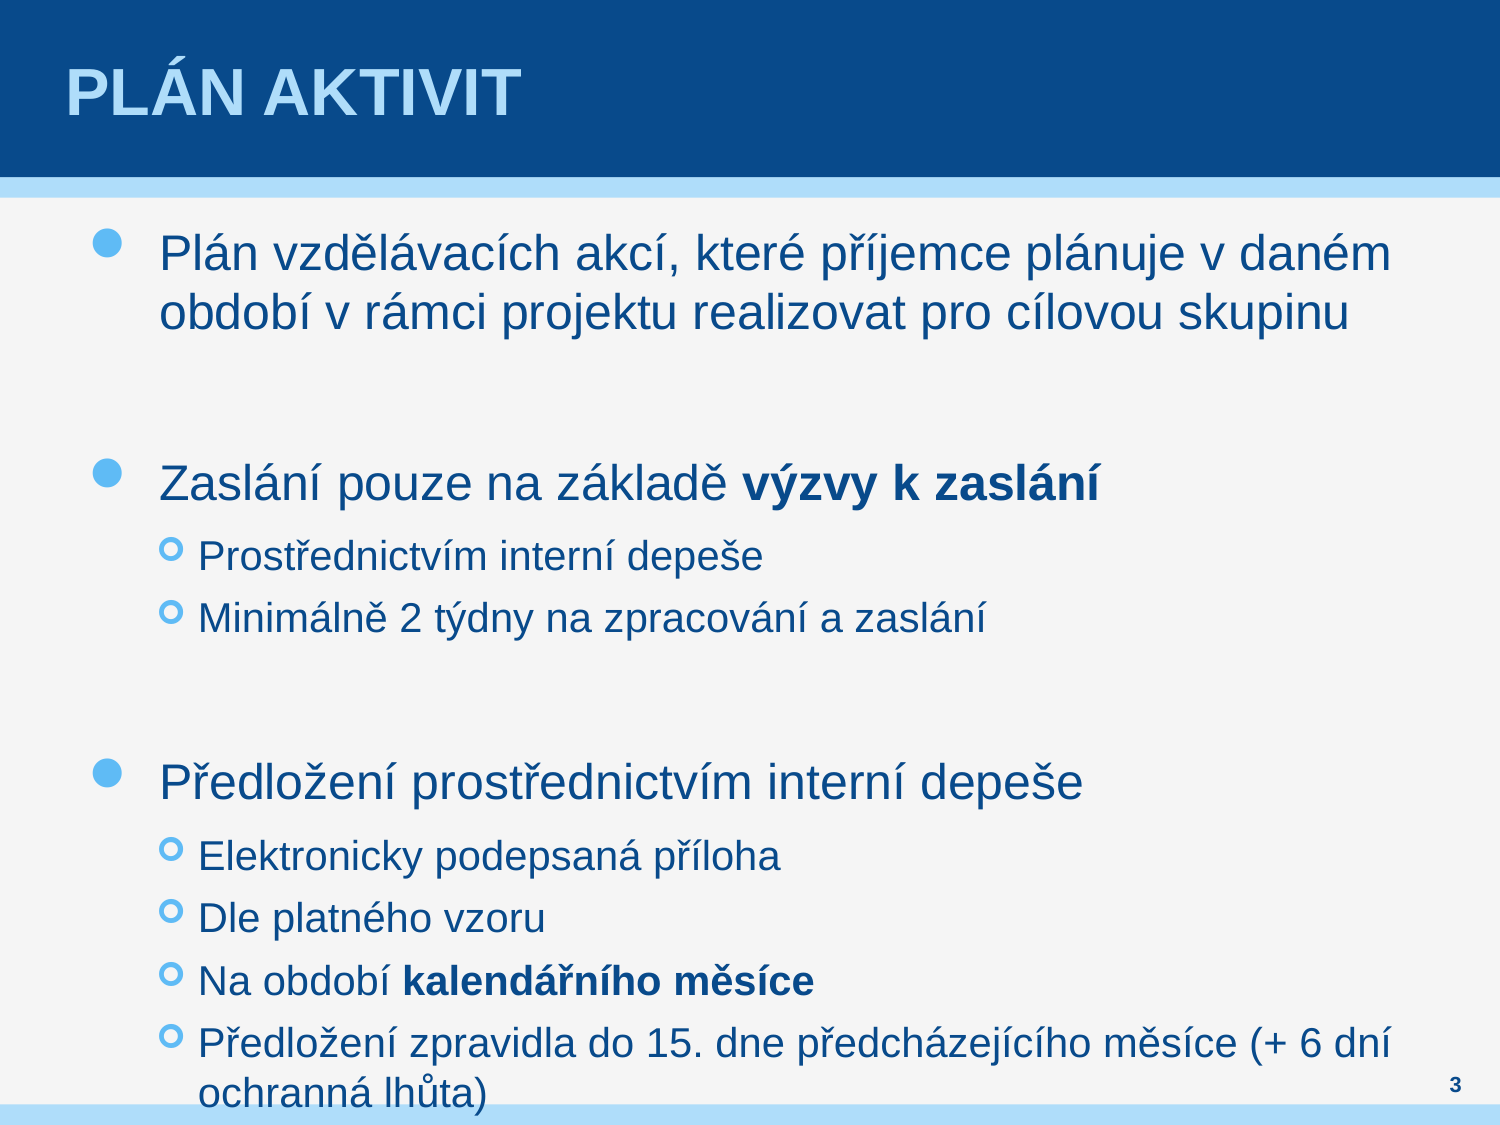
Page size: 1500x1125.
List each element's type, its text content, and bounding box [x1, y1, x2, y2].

slide_number 3 [1417, 1068, 1495, 1099]
list Plán vzdělávacích akcí, které příjemce plánuje v daném období v rámci projektu realizovat pro cílovou skupinu Zaslání pouze na základě výzvy k zaslání Prostřednictvím interní depeše Minimálně 2 týdny na zpracování a zaslání Předložení prostřednictvím interní depeše Elektronicky podepsaná příloha Dle platného vzoru Na období kalendářního měsíce Předložení zpravidla do 15. dne předcházejícího měsíce (+ 6 dní ochranná lhůta) [88, 219, 1412, 929]
title Plán aktivit [59, 0, 1441, 178]
